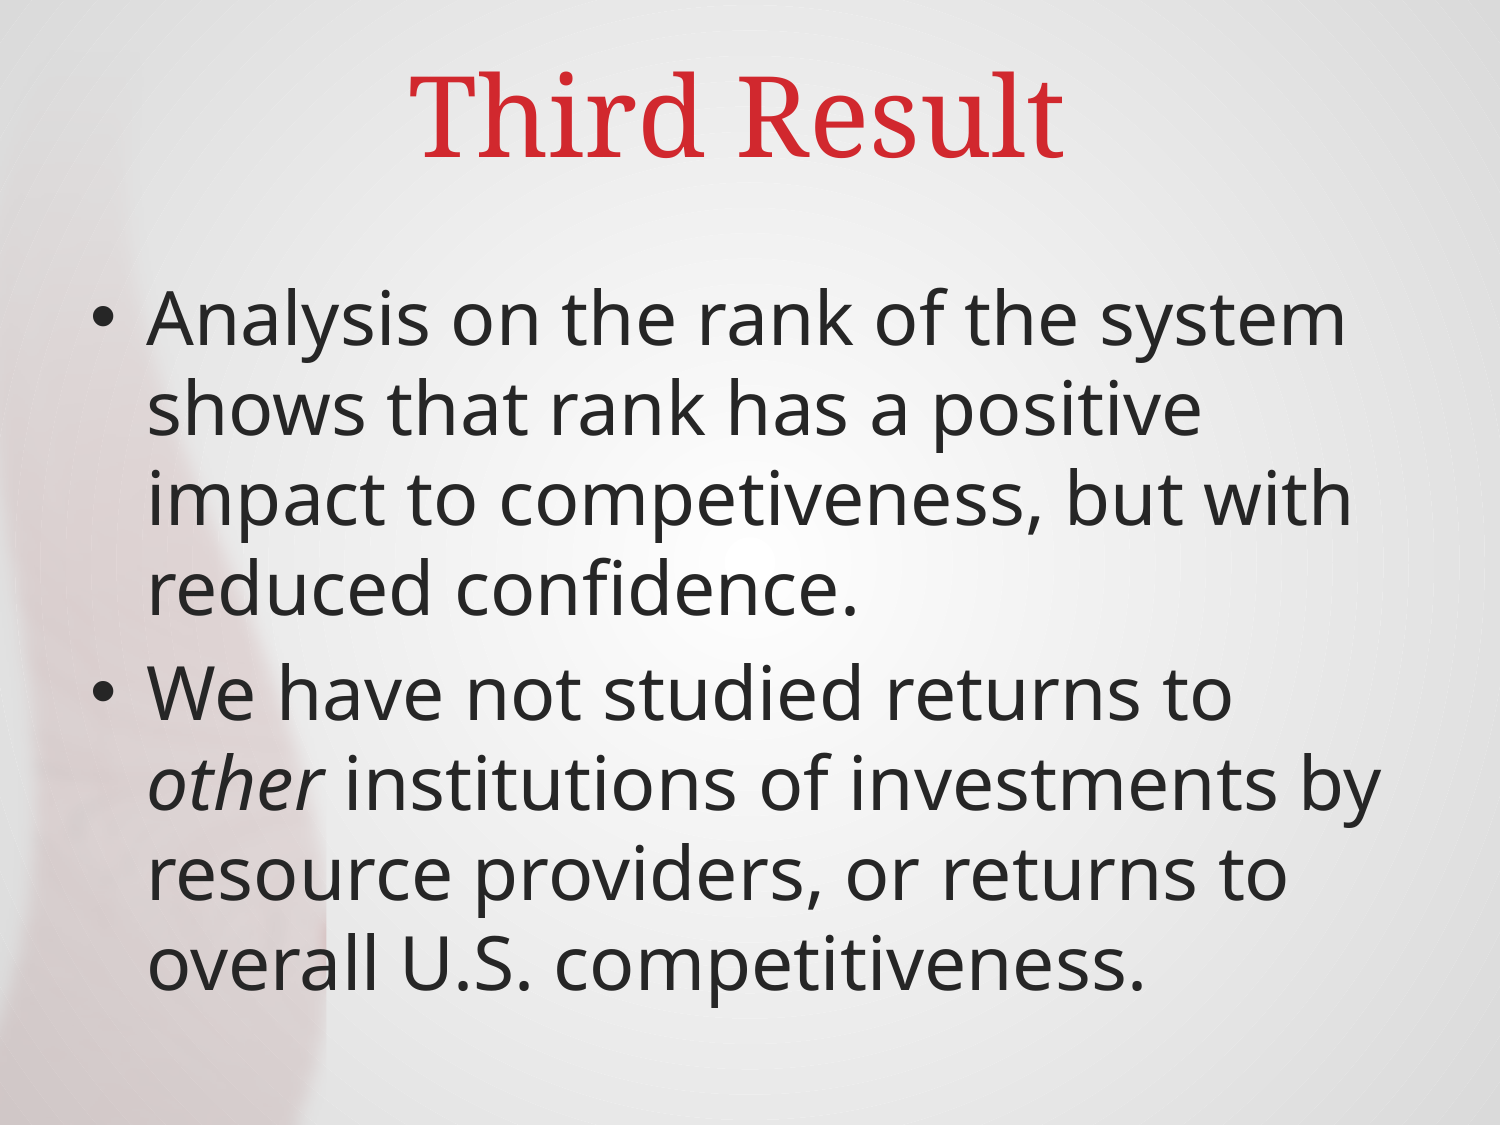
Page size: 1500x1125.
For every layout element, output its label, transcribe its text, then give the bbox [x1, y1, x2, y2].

title Third Result [62, 24, 1413, 188]
list Analysis on the rank of the system shows that rank has a positive impact to competiveness, but with reduced confidence. We have not studied returns to other institutions of investments by resource providers, or returns to overall U.S. competitiveness. [75, 262, 1425, 1038]
